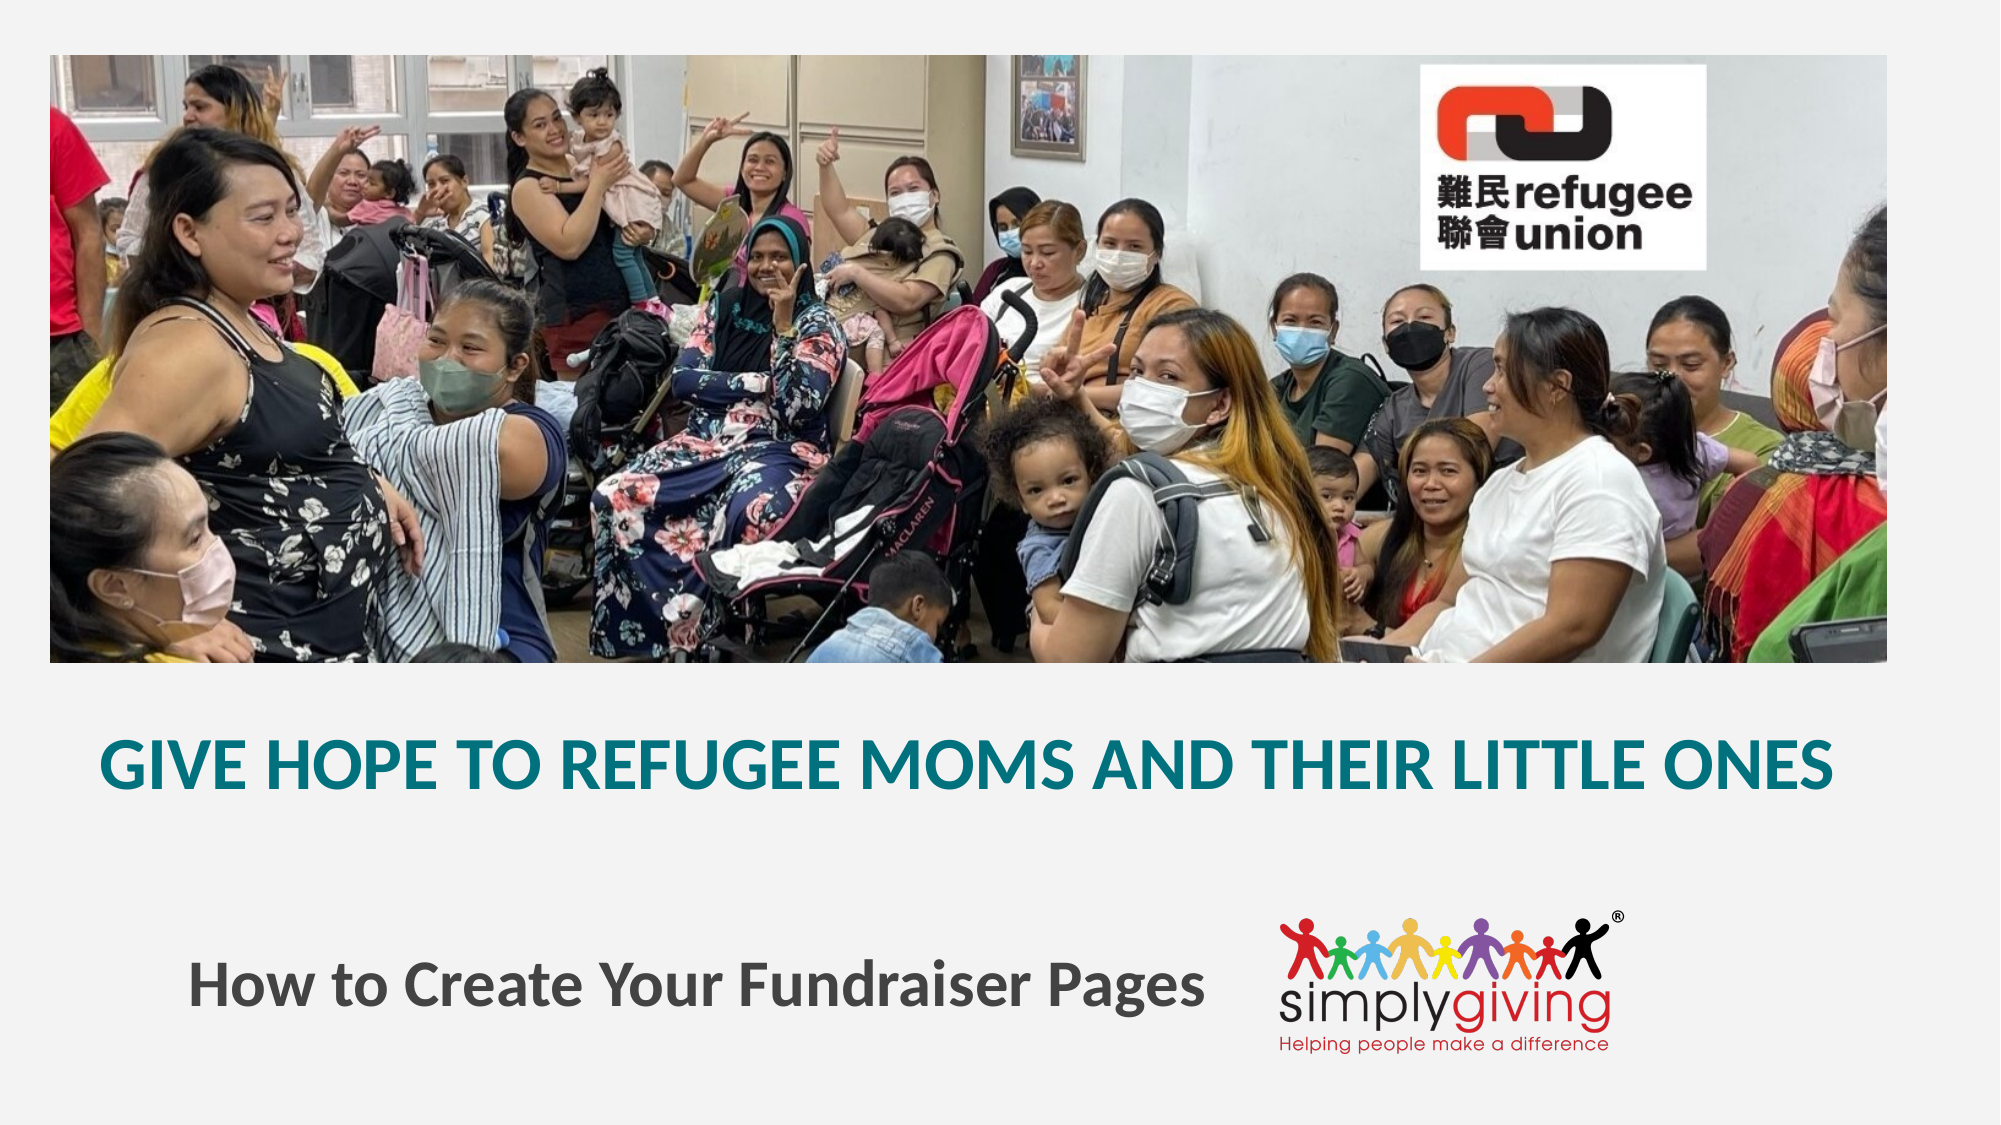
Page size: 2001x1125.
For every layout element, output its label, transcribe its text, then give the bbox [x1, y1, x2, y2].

text_box How to Create Your Fundraiser Pages [174, 932, 1257, 1027]
picture [1263, 907, 1627, 1054]
text_box GIVE HOPE TO REFUGEE MOMS AND THEIR LITTLE ONES [18, 699, 1919, 802]
picture [49, 54, 1887, 663]
